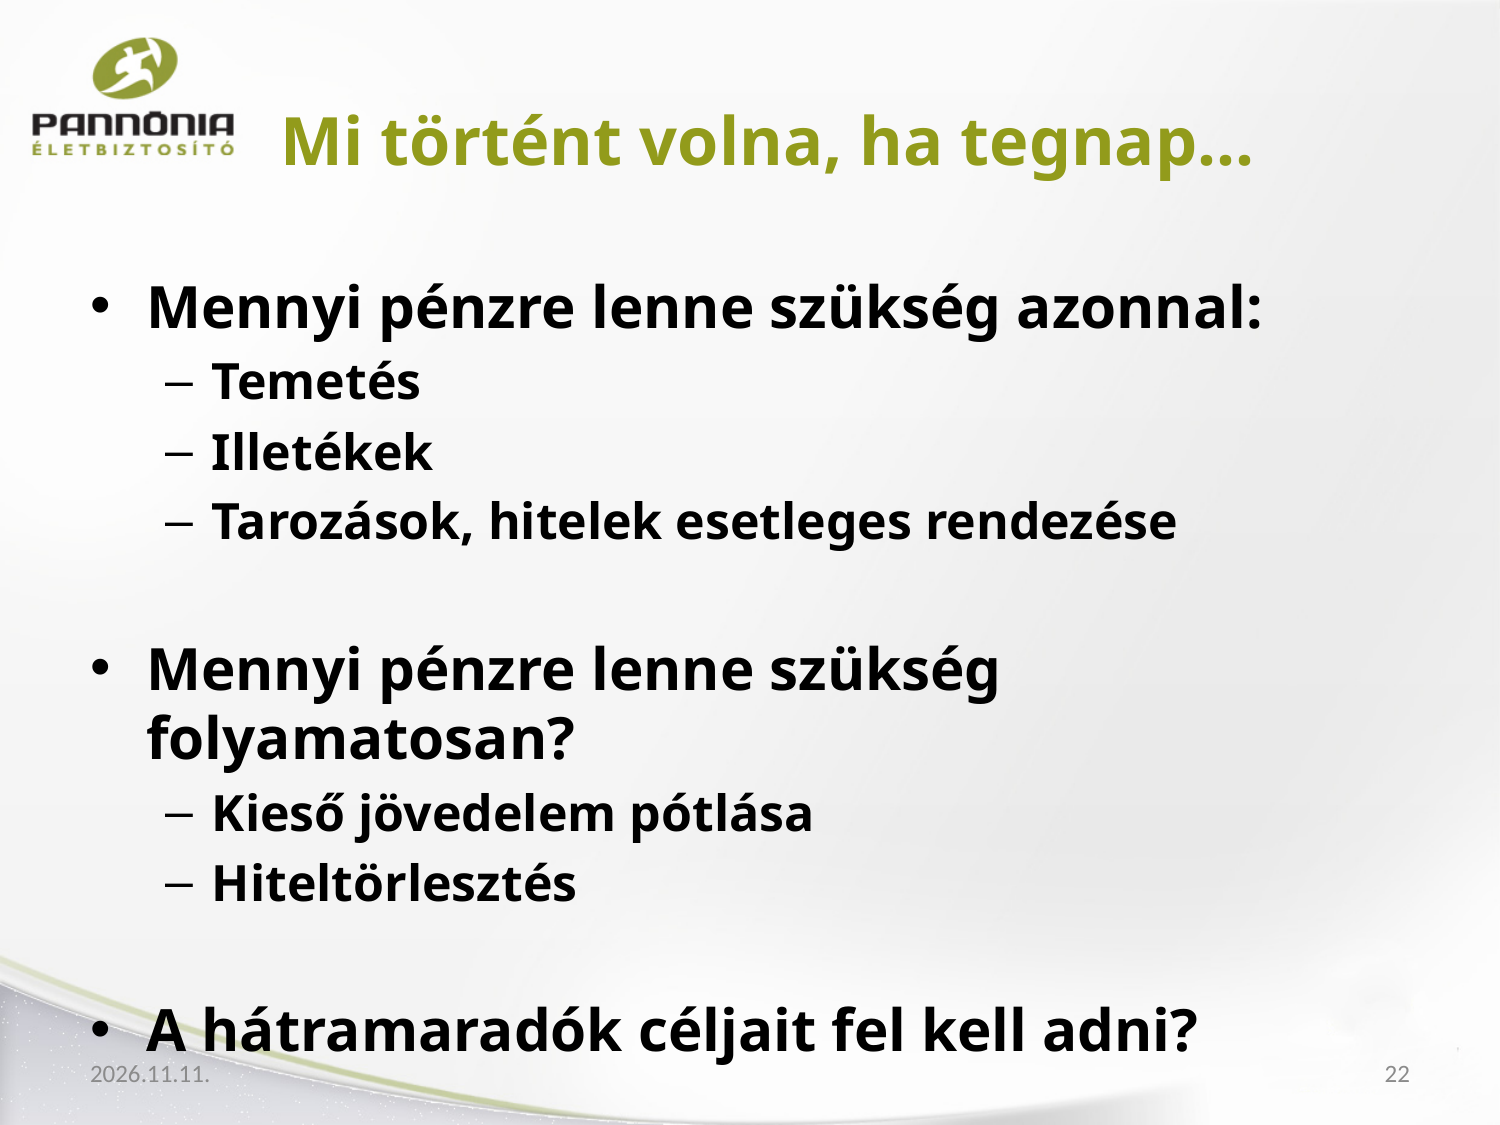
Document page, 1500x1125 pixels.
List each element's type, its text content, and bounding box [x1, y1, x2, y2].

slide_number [75, 1042, 425, 1103]
picture [0, 0, 1500, 1125]
title Mi történt volna, ha tegnap… [265, 44, 1426, 233]
list Mennyi pénzre lenne szükség azonnal: Temetés Illetékek Tarozások, hitelek esetleges rendezése Mennyi pénzre lenne szükség folyamatosan? Kieső jövedelem pótlása Hiteltörlesztés A hátramaradók céljait fel kell adni? [74, 262, 1426, 1071]
slide_number 22 [1074, 1042, 1425, 1103]
